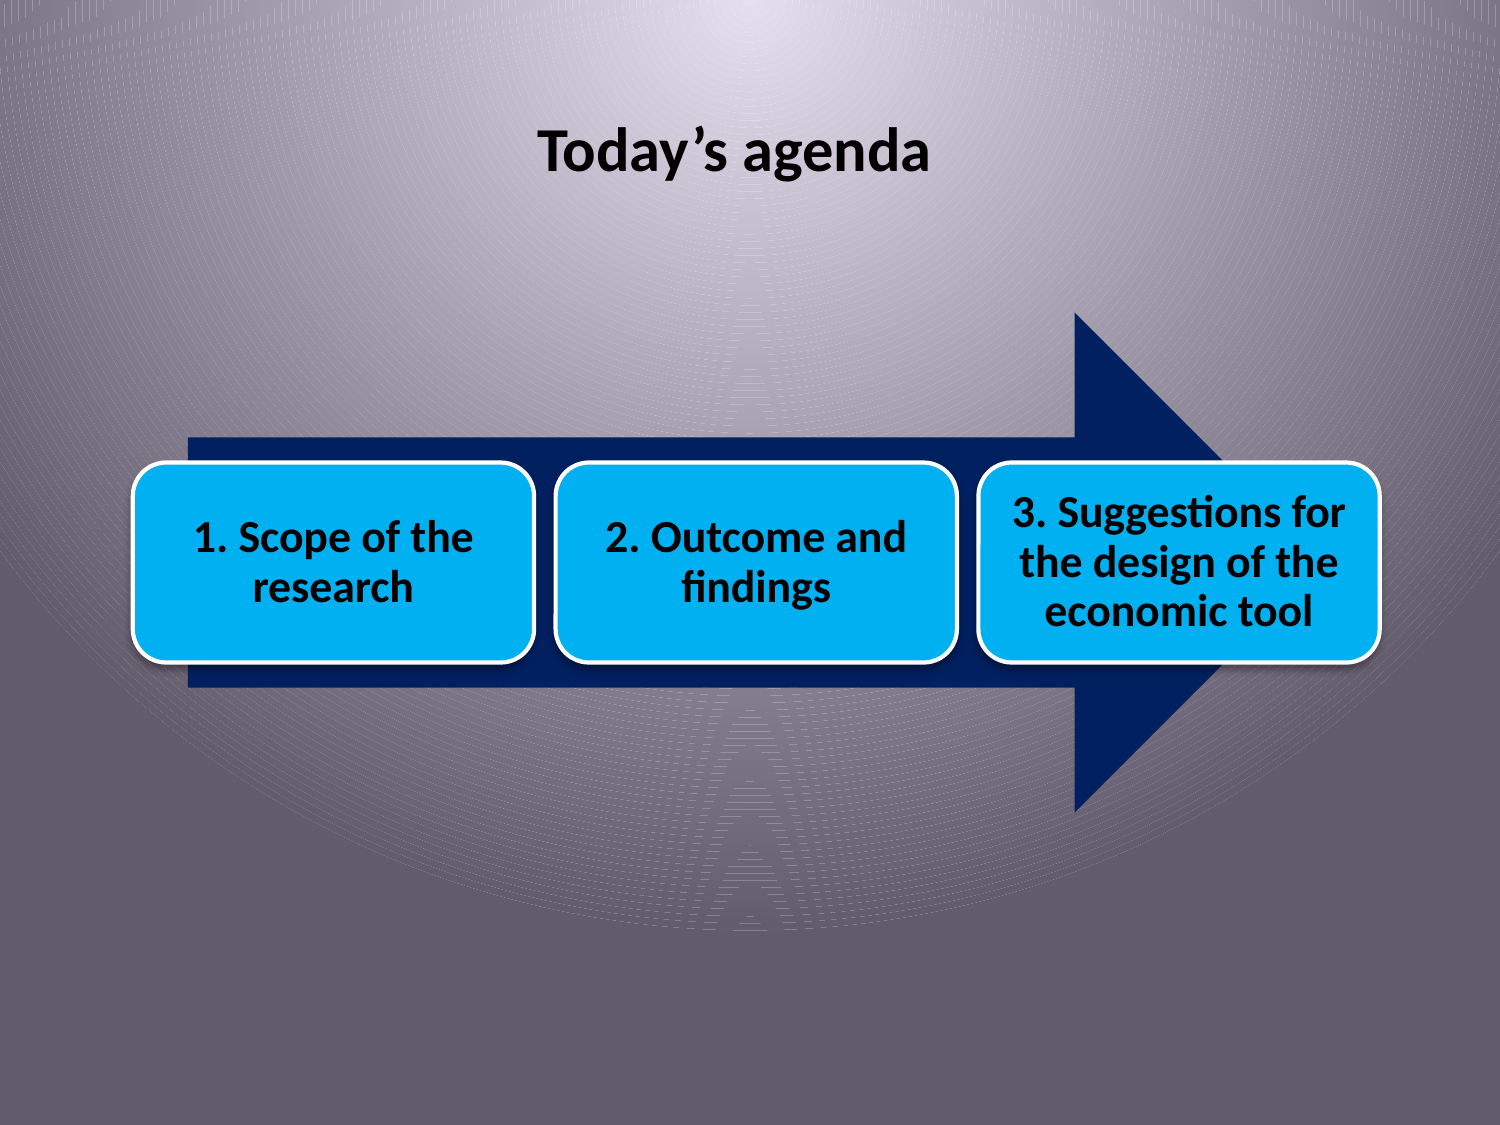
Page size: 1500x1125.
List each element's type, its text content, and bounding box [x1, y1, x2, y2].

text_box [87, 312, 1426, 813]
title Today’s agenda [99, 87, 1425, 225]
